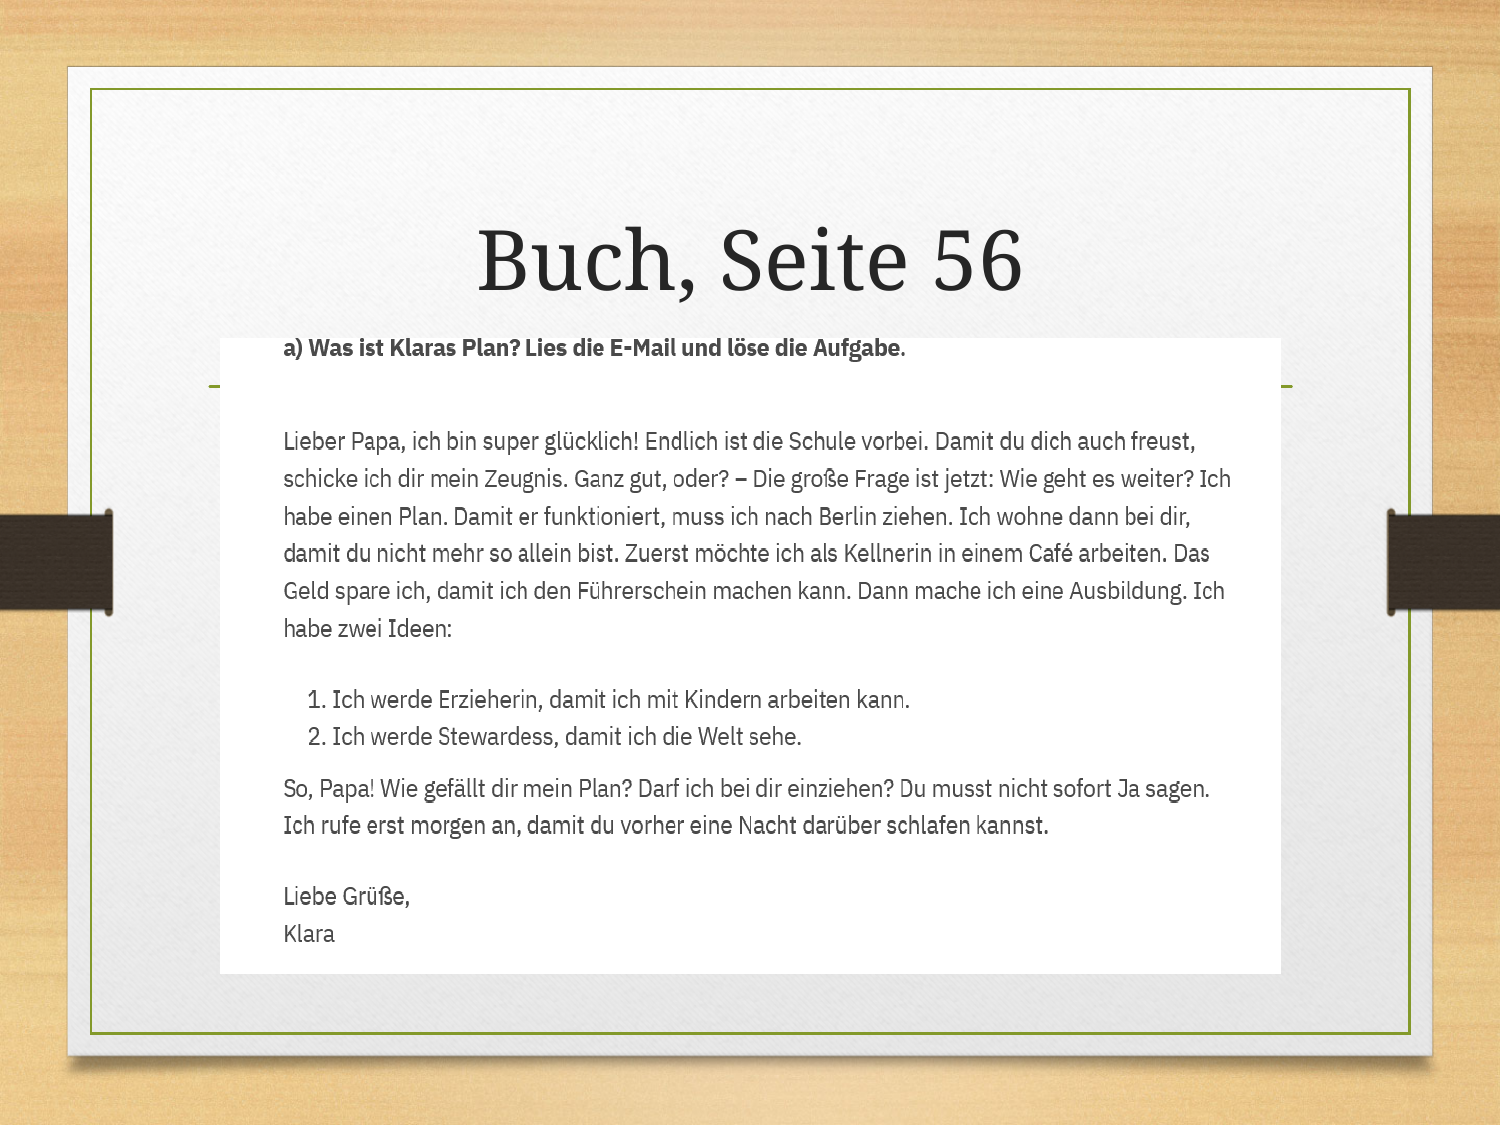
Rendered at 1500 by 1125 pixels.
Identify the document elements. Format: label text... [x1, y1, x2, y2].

picture [0, 0, 1500, 1125]
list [220, 337, 1281, 974]
title Buch, Seite 56 [193, 150, 1309, 365]
